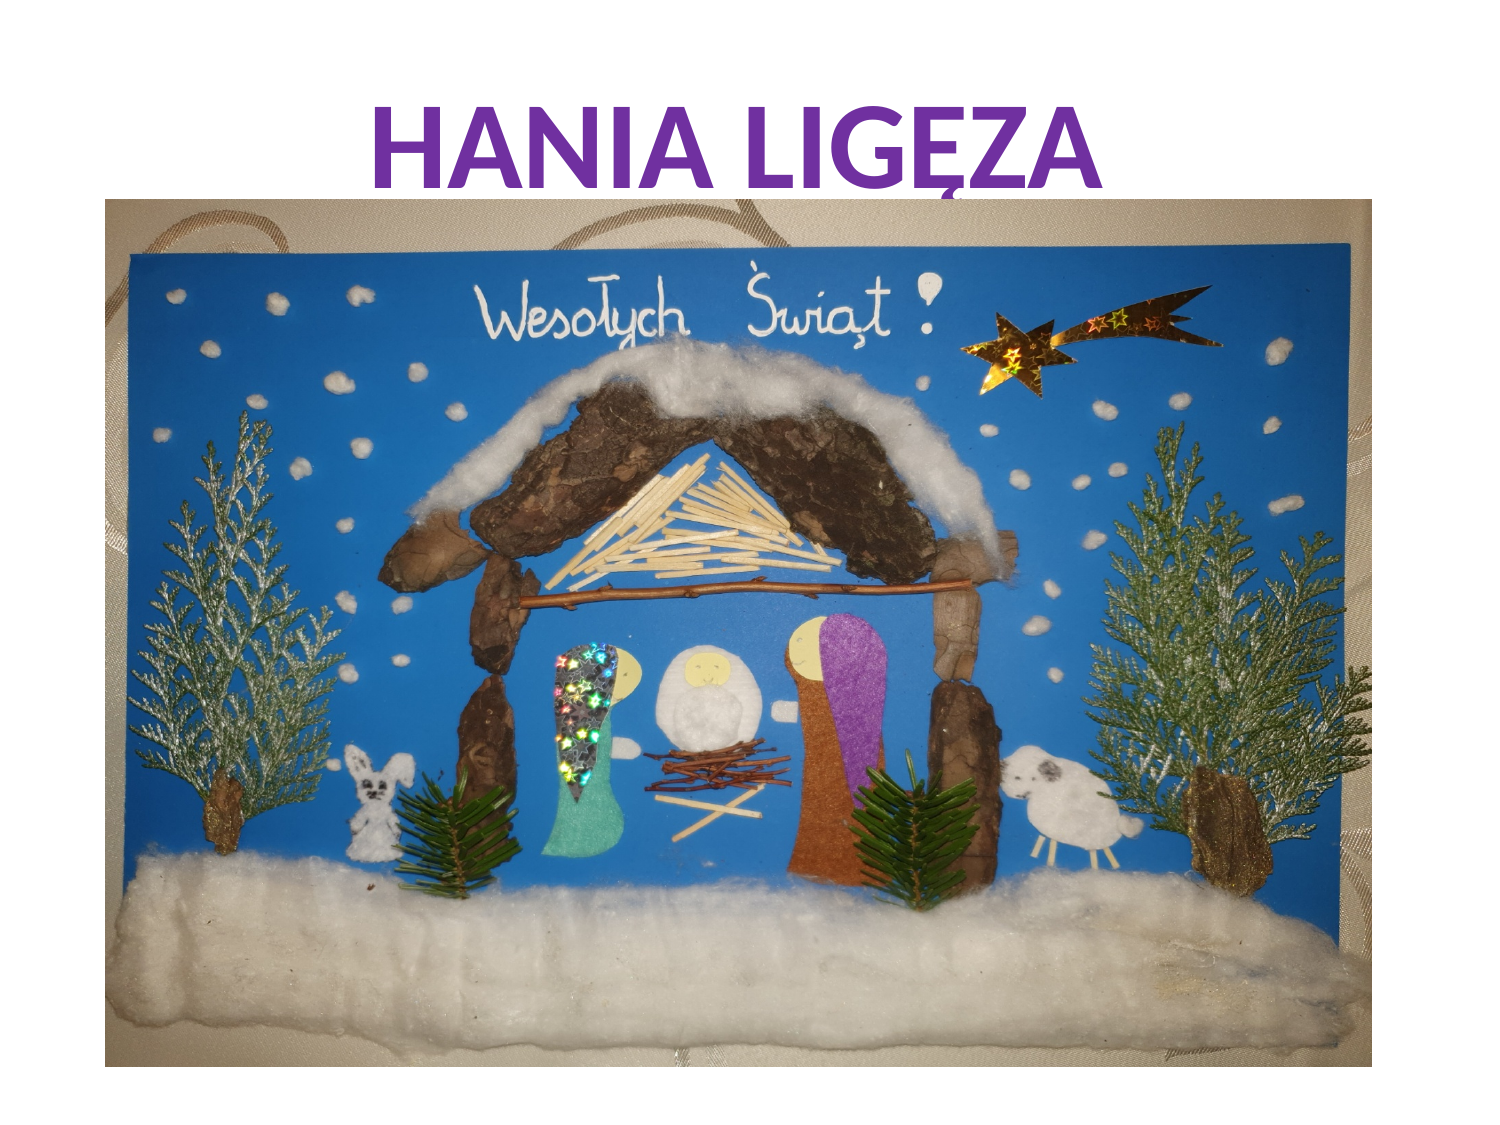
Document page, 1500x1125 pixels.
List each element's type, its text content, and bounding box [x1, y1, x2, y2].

title HANIA LIGĘZA [75, 45, 1425, 233]
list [105, 198, 1372, 1067]
